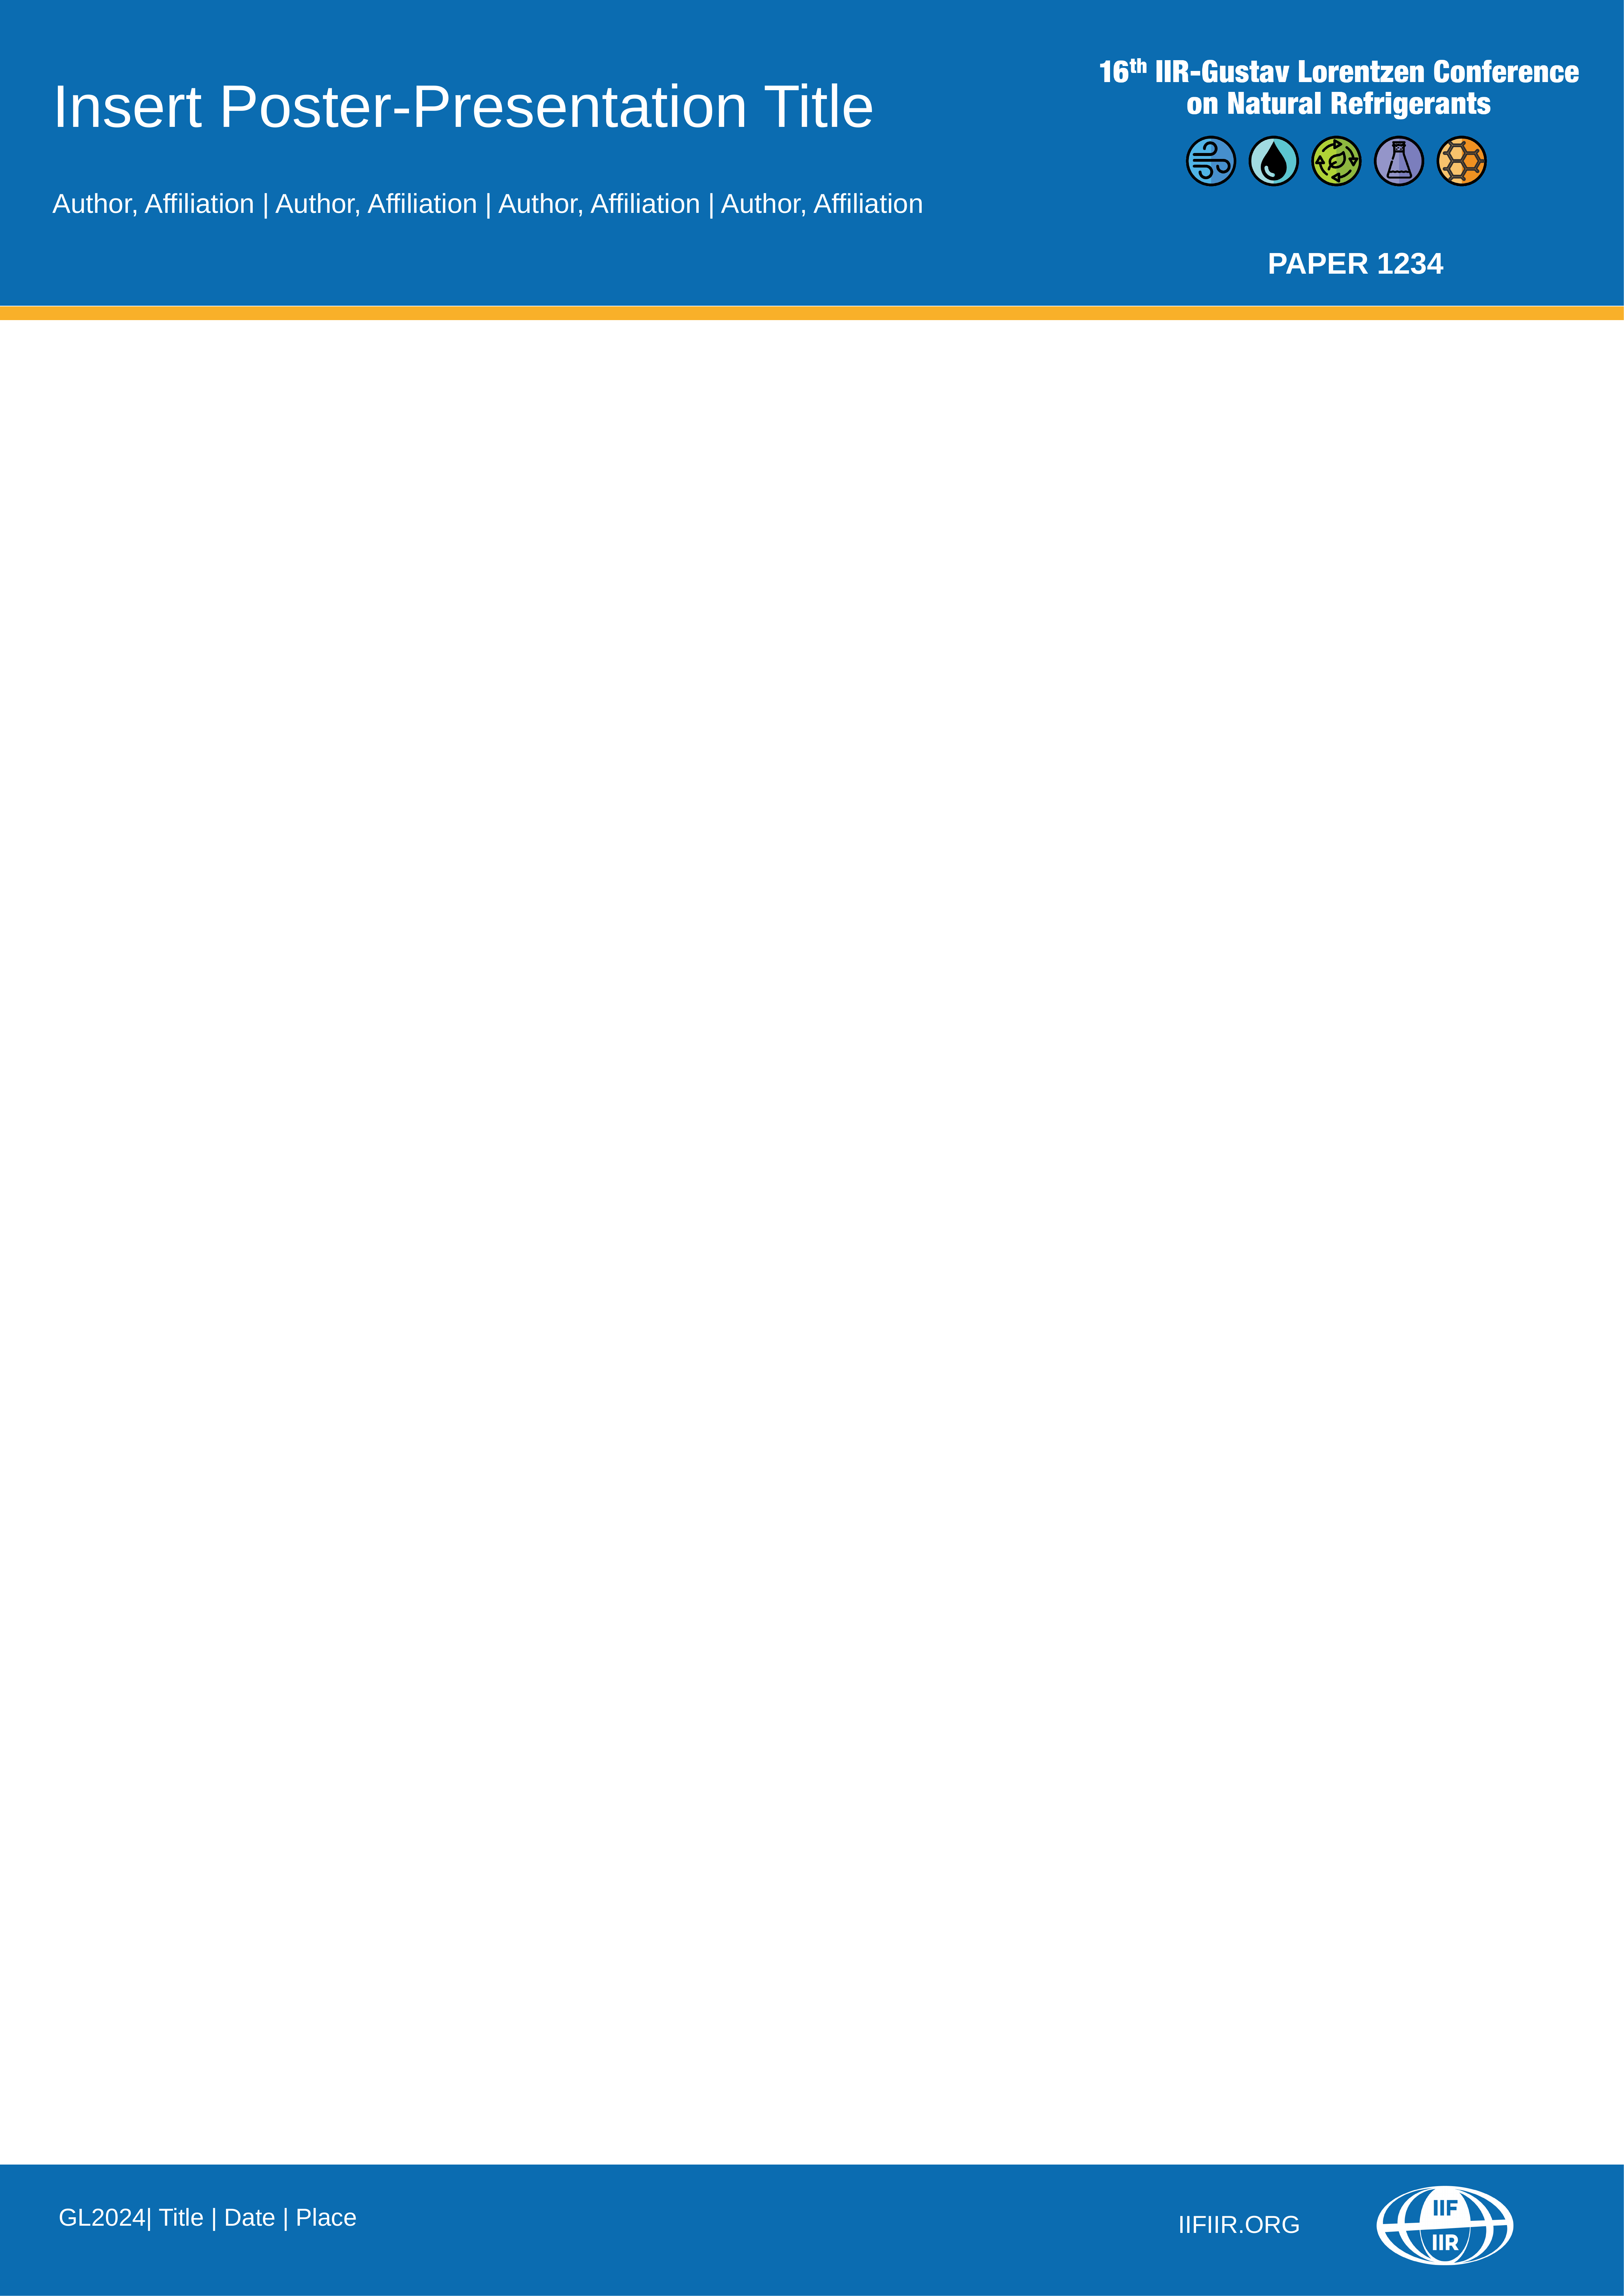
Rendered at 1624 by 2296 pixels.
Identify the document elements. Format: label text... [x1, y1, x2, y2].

picture [1376, 2186, 1513, 2265]
text_box Insert Poster-Presentation Title Author, Affiliation | Author, Affiliation | Author, Affiliation | Author, Affiliation [48, 65, 1102, 221]
text_box PAPER 1234 [1230, 226, 1482, 302]
picture [1083, 48, 1590, 198]
